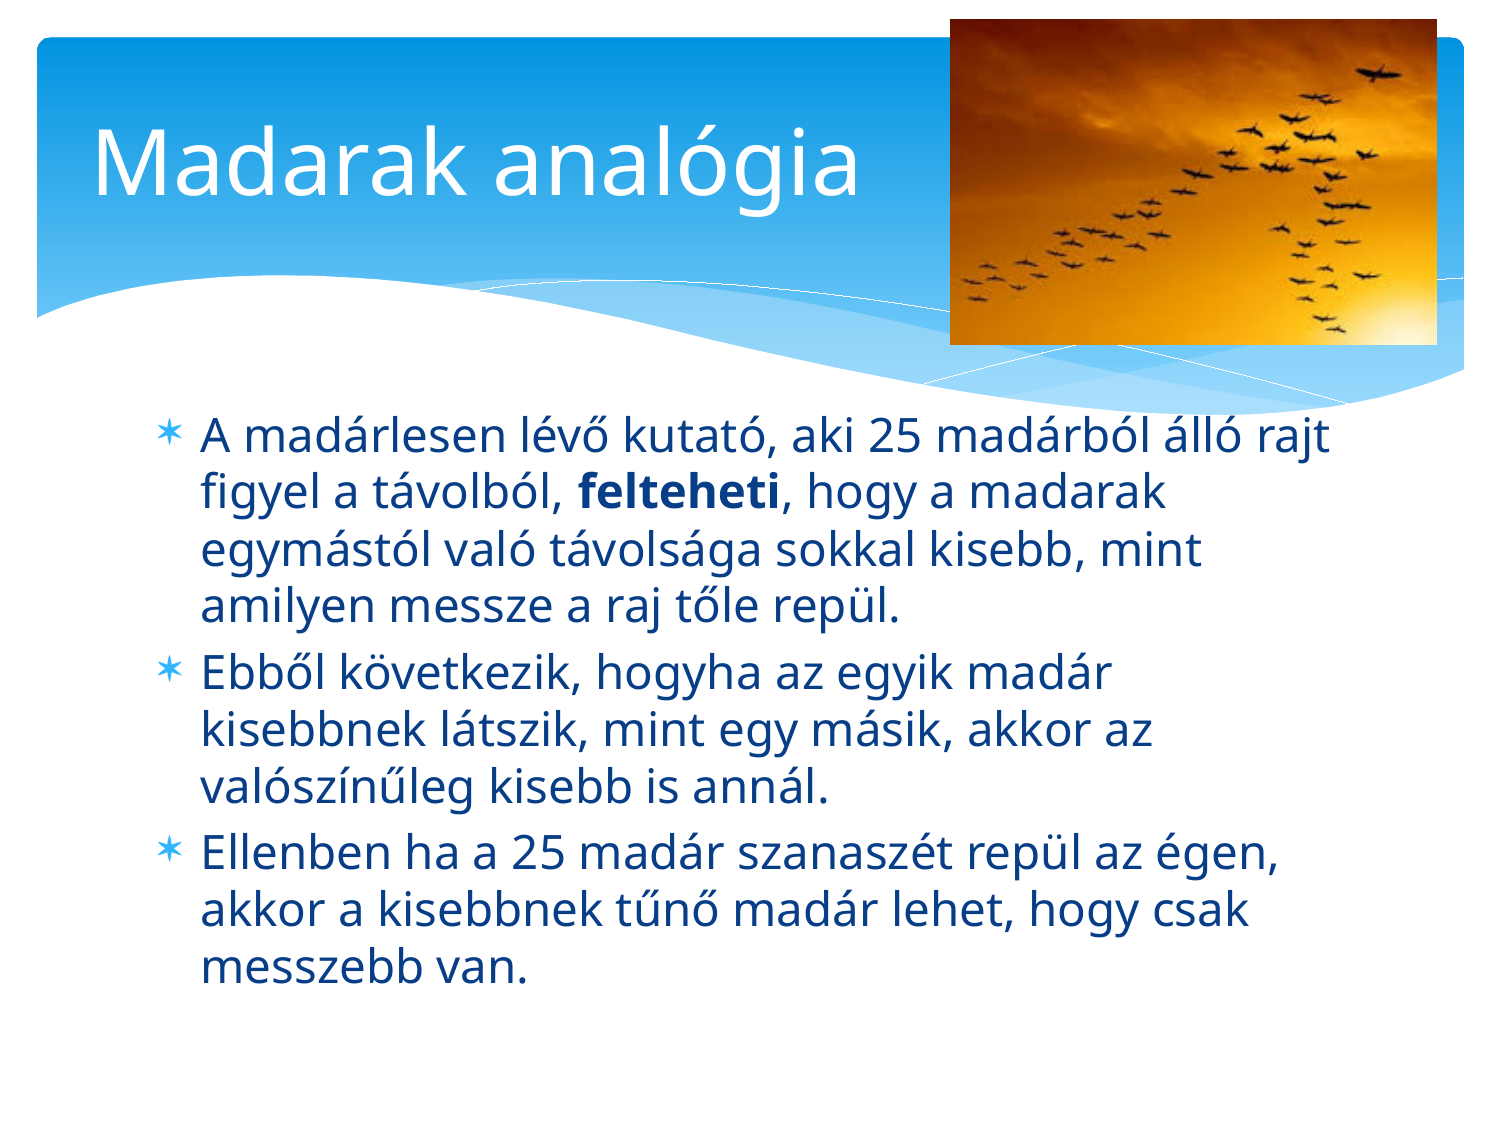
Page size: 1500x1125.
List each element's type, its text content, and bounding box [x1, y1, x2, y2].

title Madarak analógia [75, 55, 944, 261]
list A madárlesen lévő kutató, aki 25 madárból álló rajt figyel a távolból, felteheti, hogy a madarak egymástól való távolsága sokkal kisebb, mint amilyen messze a raj tőle repül. Ebből következik, hogyha az egyik madár kisebbnek látszik, mint egy másik, akkor az valószínűleg kisebb is annál. Ellenben ha a 25 madár szanaszét repül az égen, akkor a kisebbnek tűnő madár lehet, hogy csak messzebb van. [143, 397, 1359, 1005]
picture [950, 18, 1437, 345]
